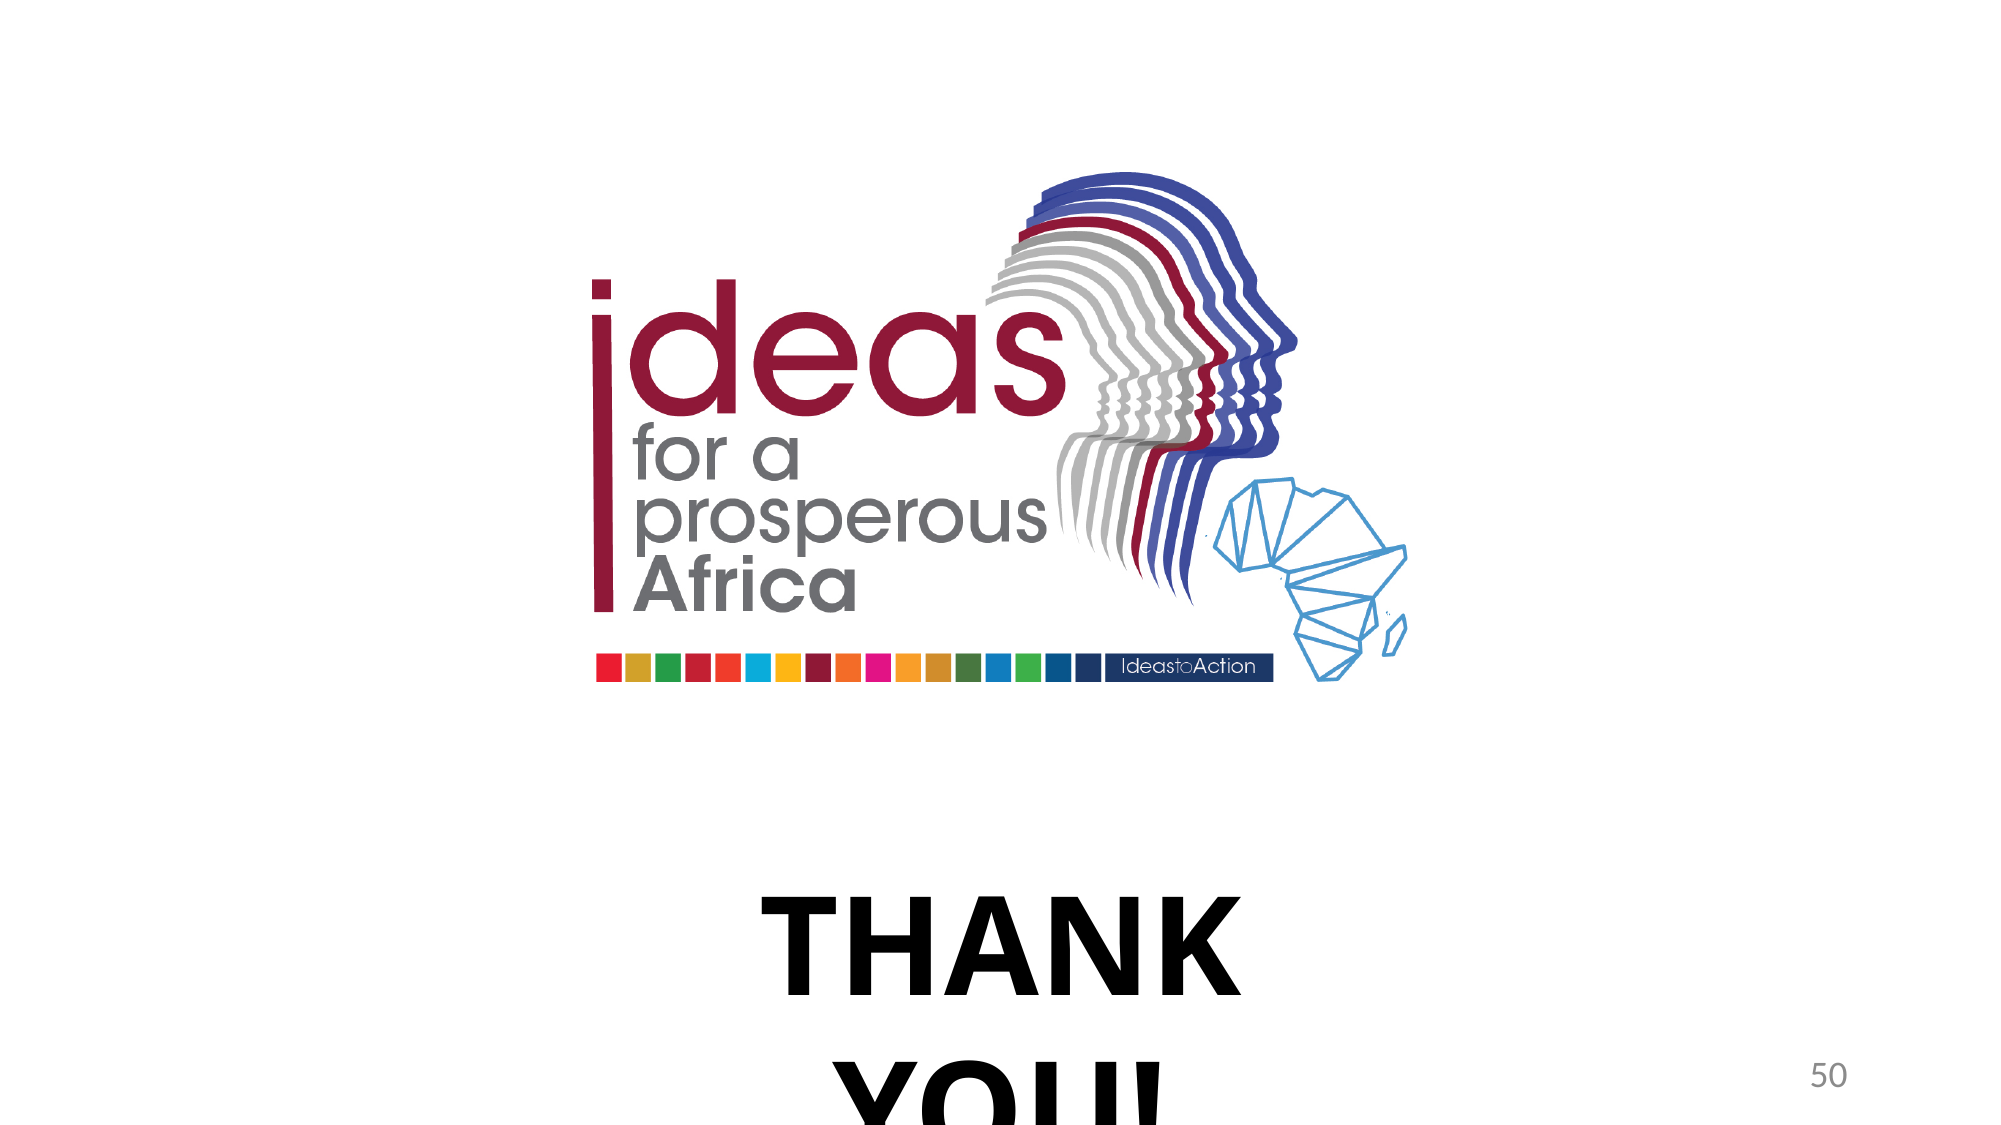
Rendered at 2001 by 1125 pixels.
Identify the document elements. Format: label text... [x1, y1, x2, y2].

text_box THANK YOU! [637, 857, 1363, 1125]
picture [592, 172, 1408, 682]
slide_number 50 [1412, 1042, 1863, 1103]
